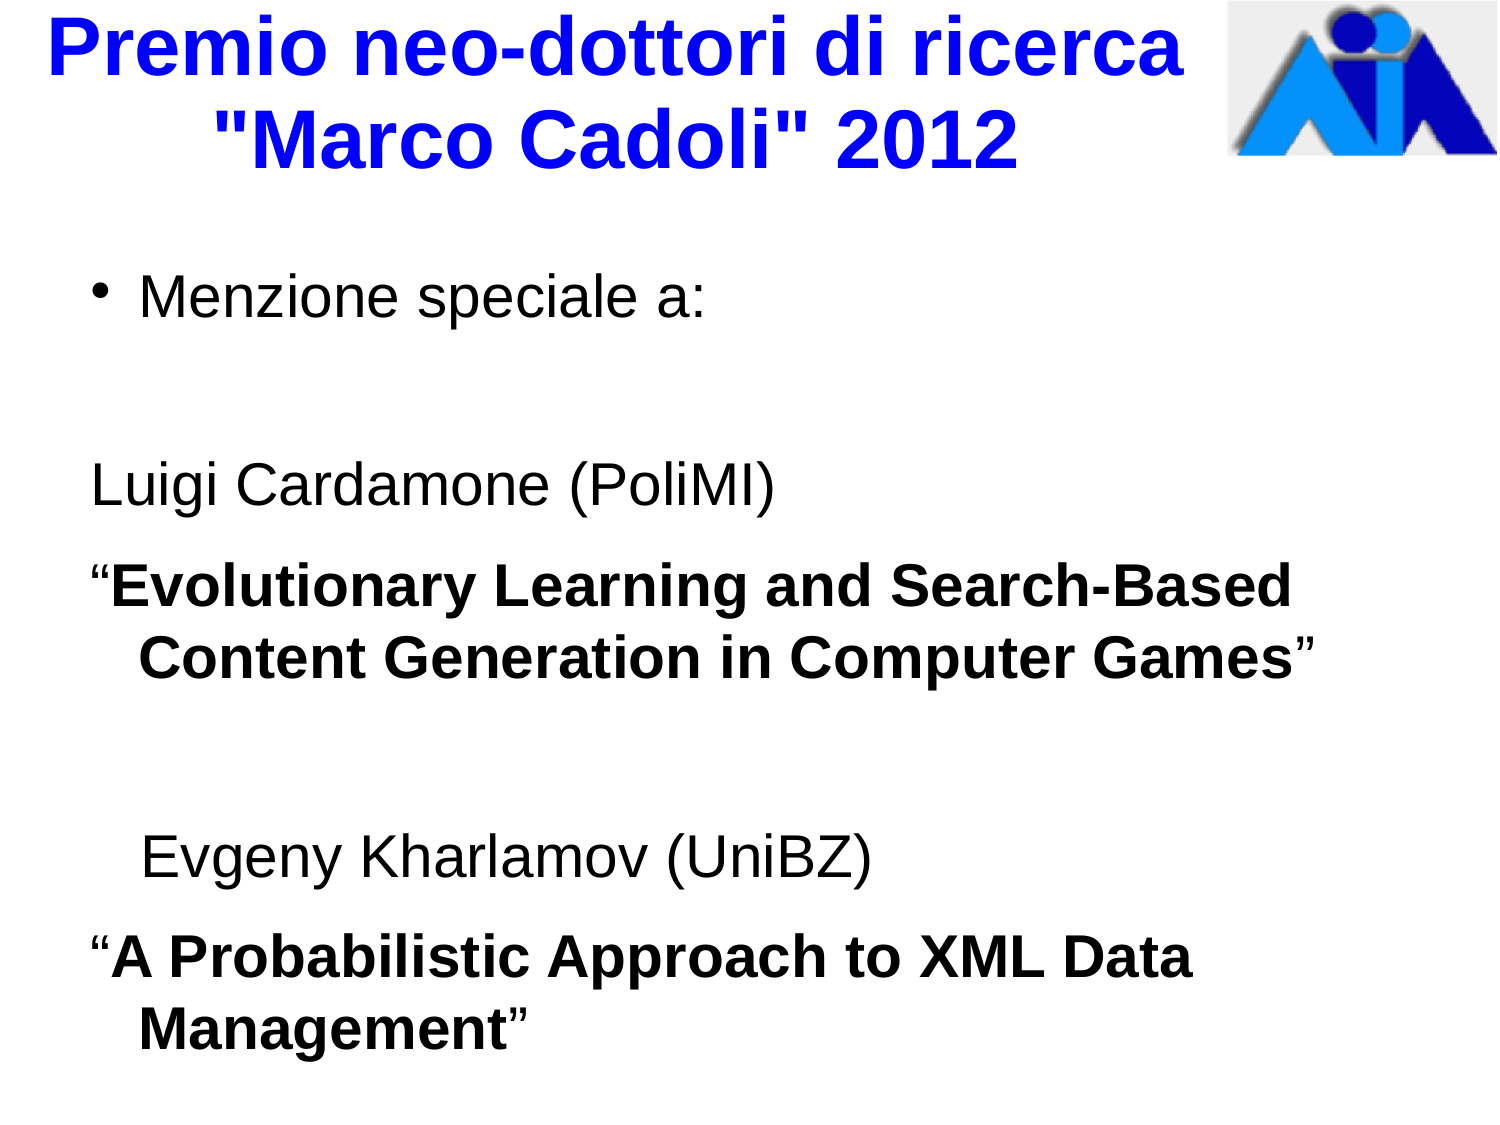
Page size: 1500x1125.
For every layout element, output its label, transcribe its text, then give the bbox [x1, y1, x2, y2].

picture [1227, 0, 1500, 158]
text_box Menzione speciale a: Luigi Cardamone (PoliMI) “Evolutionary Learning and Search-Based Content Generation in Computer Games” Evgeny Kharlamov (UniBZ) “A Probabilistic Approach to XML Data Management” [74, 263, 1473, 1099]
text_box Premio neo-dottori di ricerca "Marco Cadoli" 2012 [0, 1, 1233, 188]
